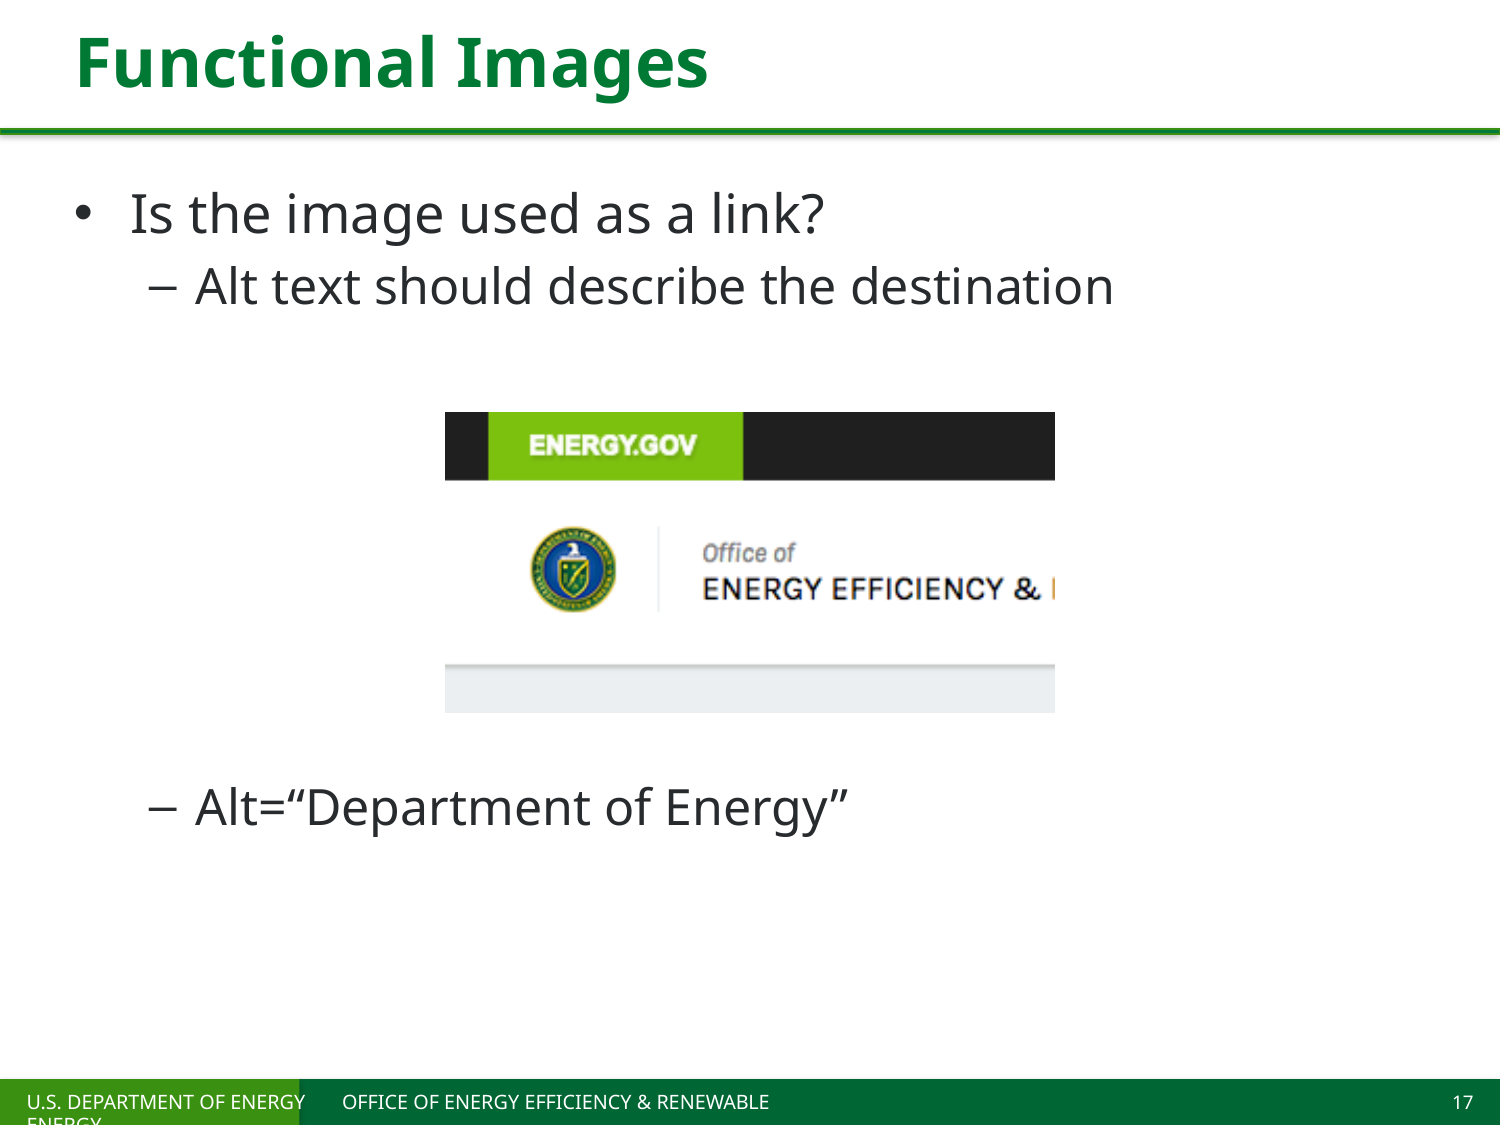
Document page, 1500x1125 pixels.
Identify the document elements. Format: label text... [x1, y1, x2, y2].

list Is the image used as a link? Alt text should describe the destination Alt=“Department of Energy” [58, 171, 1442, 1053]
title Functional Images [59, 0, 1491, 128]
picture [445, 412, 1055, 713]
